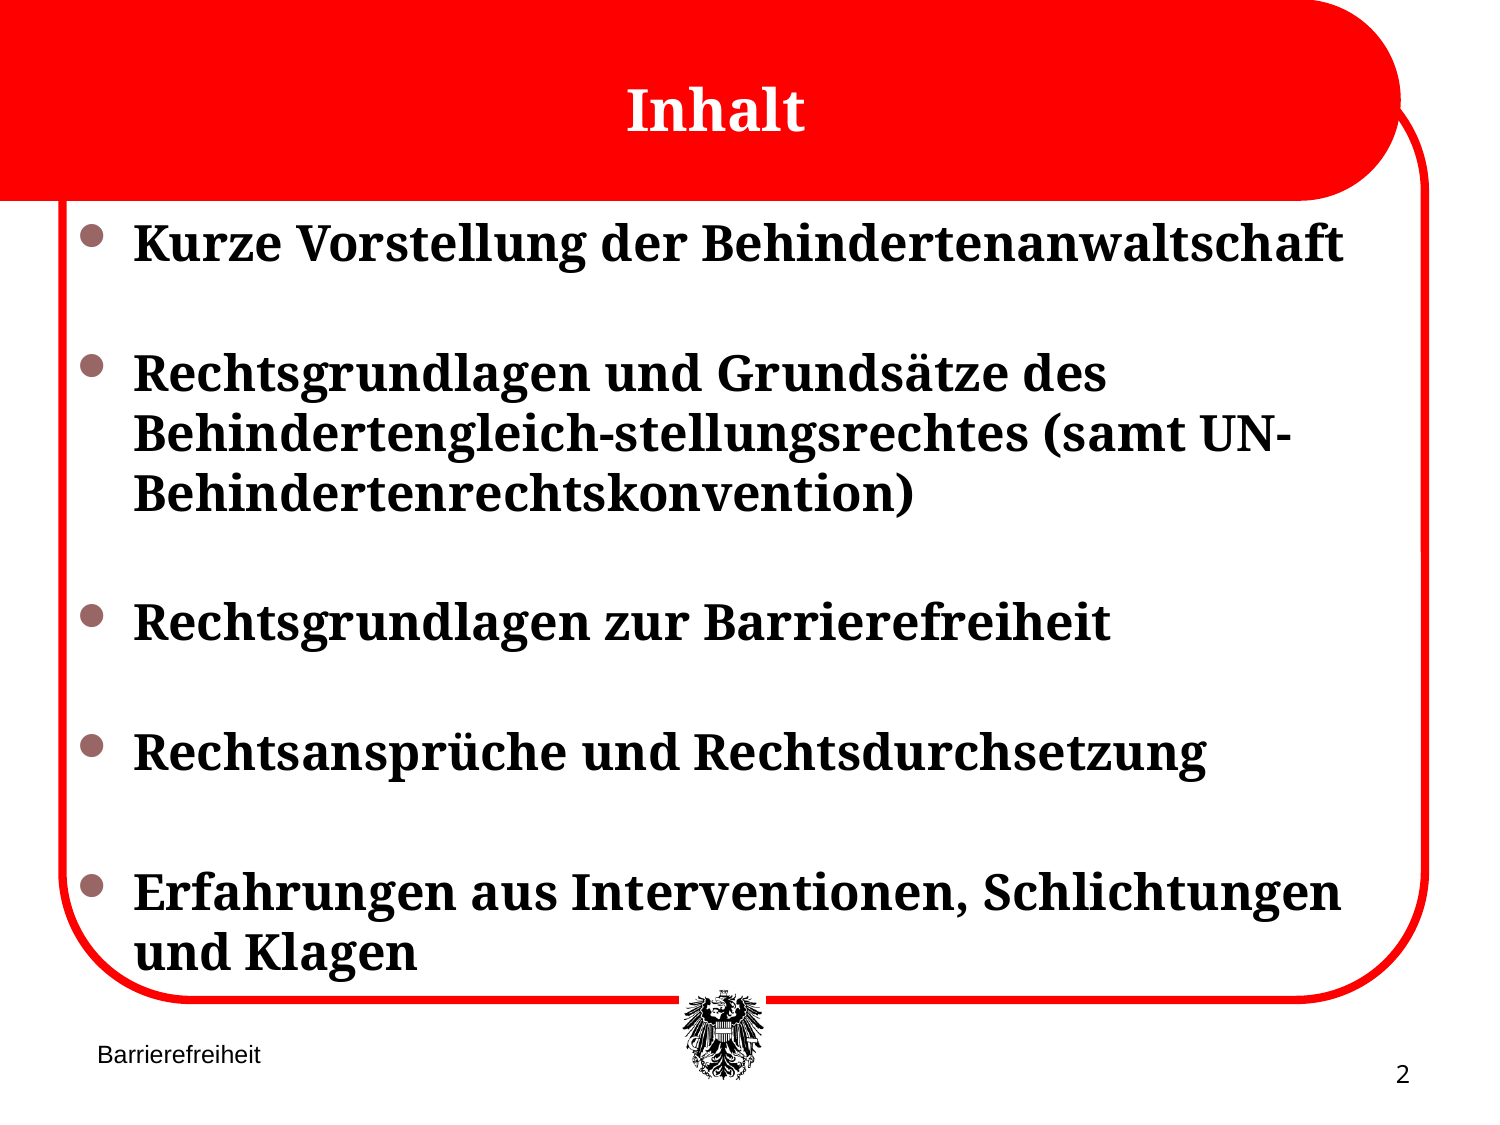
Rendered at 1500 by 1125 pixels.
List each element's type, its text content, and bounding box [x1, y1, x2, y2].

list Kurze Vorstellung der Behindertenanwaltschaft Rechtsgrundlagen und Grundsätze des Behindertengleich-stellungsrechtes (samt UN-Behindertenrechtskonvention) Rechtsgrundlagen zur Barrierefreiheit Rechtsansprüche und Rechtsdurchsetzung Erfahrungen aus Interventionen, Schlichtungen und Klagen [76, 210, 1428, 1000]
slide_number 2 [1074, 1024, 1426, 1101]
picture [679, 1000, 766, 1083]
title Inhalt [56, 93, 1377, 212]
slide_number Barrierefreiheit [81, 1007, 523, 1077]
